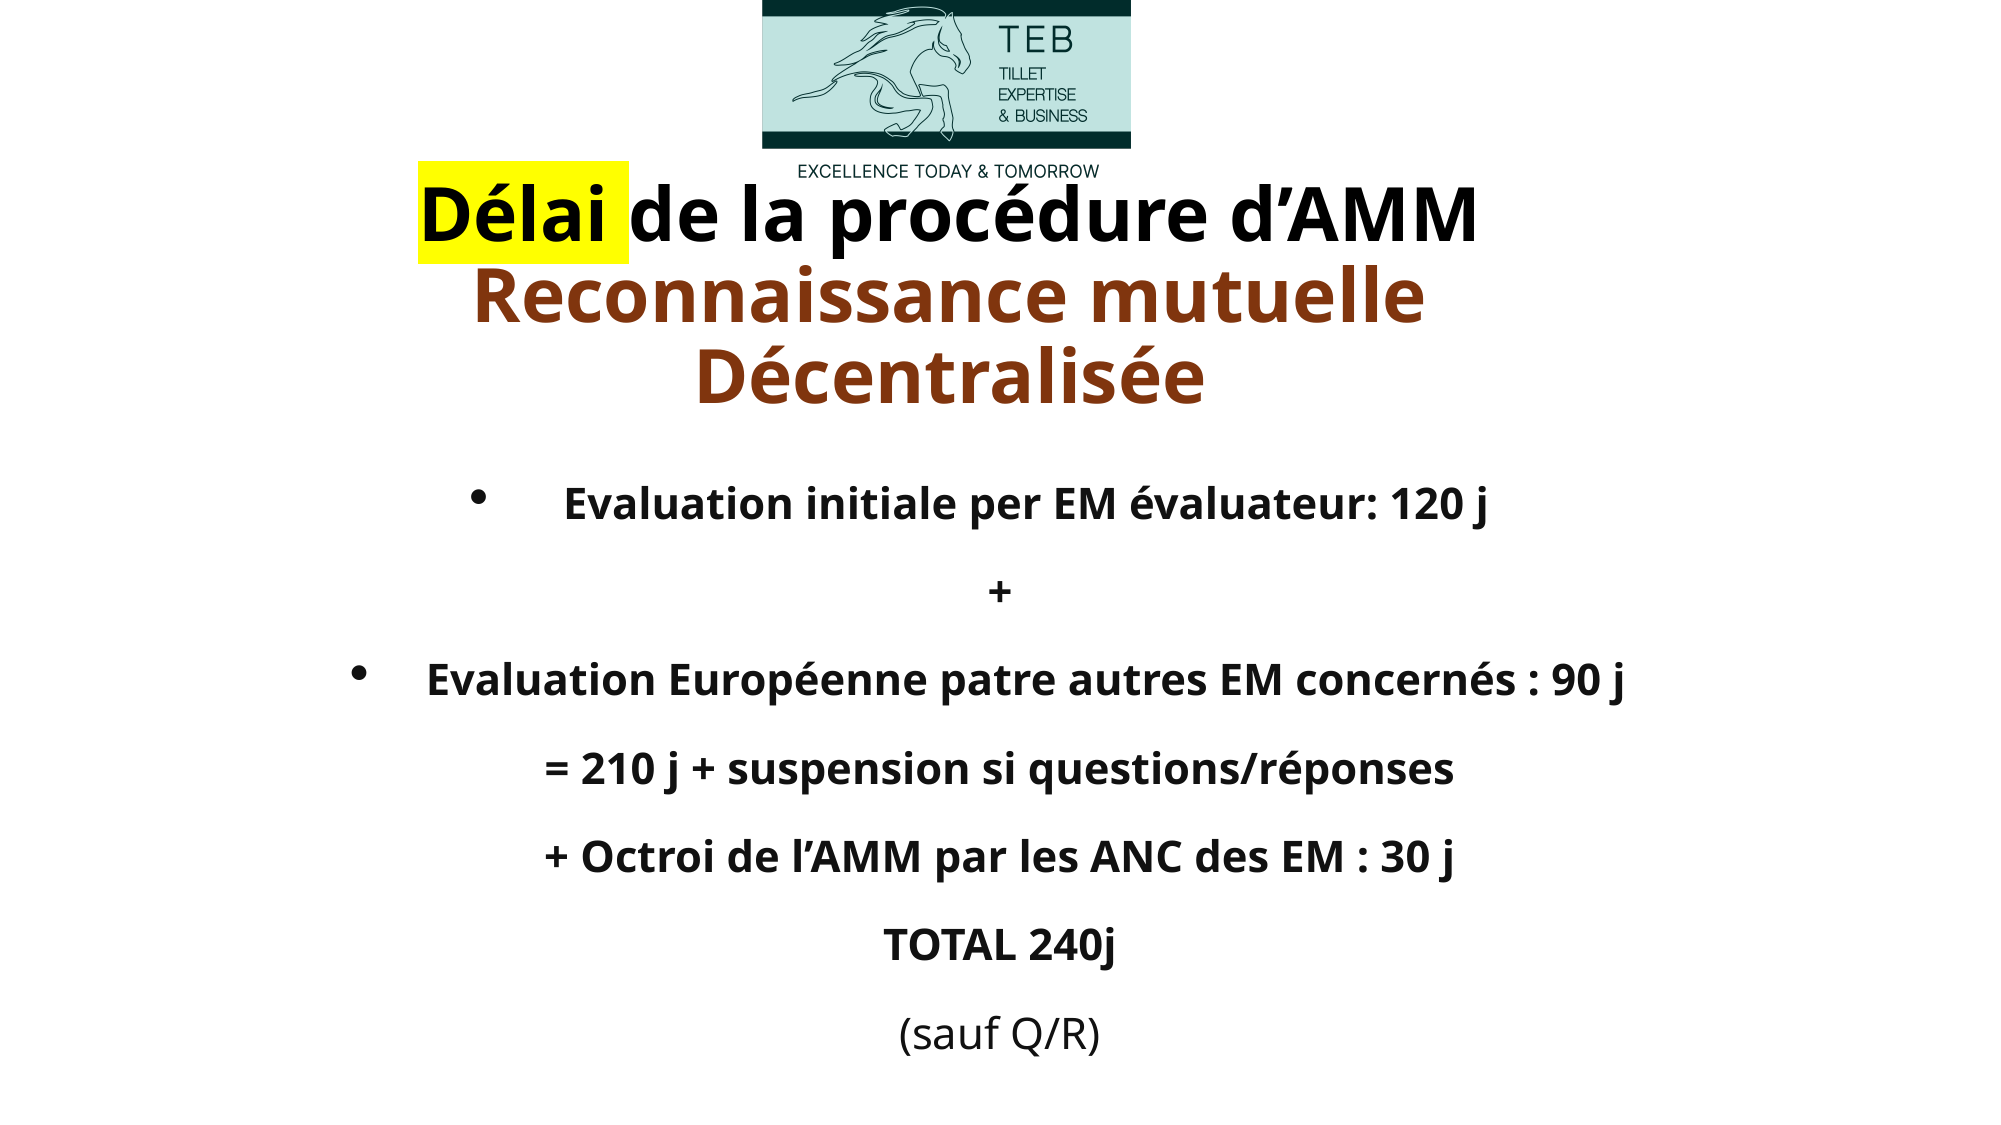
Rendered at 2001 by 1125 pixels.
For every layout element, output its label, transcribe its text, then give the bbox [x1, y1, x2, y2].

picture [761, 0, 1132, 192]
subtitle Evaluation initiale per EM évaluateur: 120 j + Evaluation Européenne patre autres EM concernés : 90 j = 210 j + suspension si questions/réponses + Octroi de l’AMM par les ANC des EM : 30 j TOTAL 240j (sauf Q/R) [249, 464, 1750, 1068]
title Délai de la procédure d’AMM Reconnaissance mutuelle Décentralisée [209, 101, 1710, 578]
